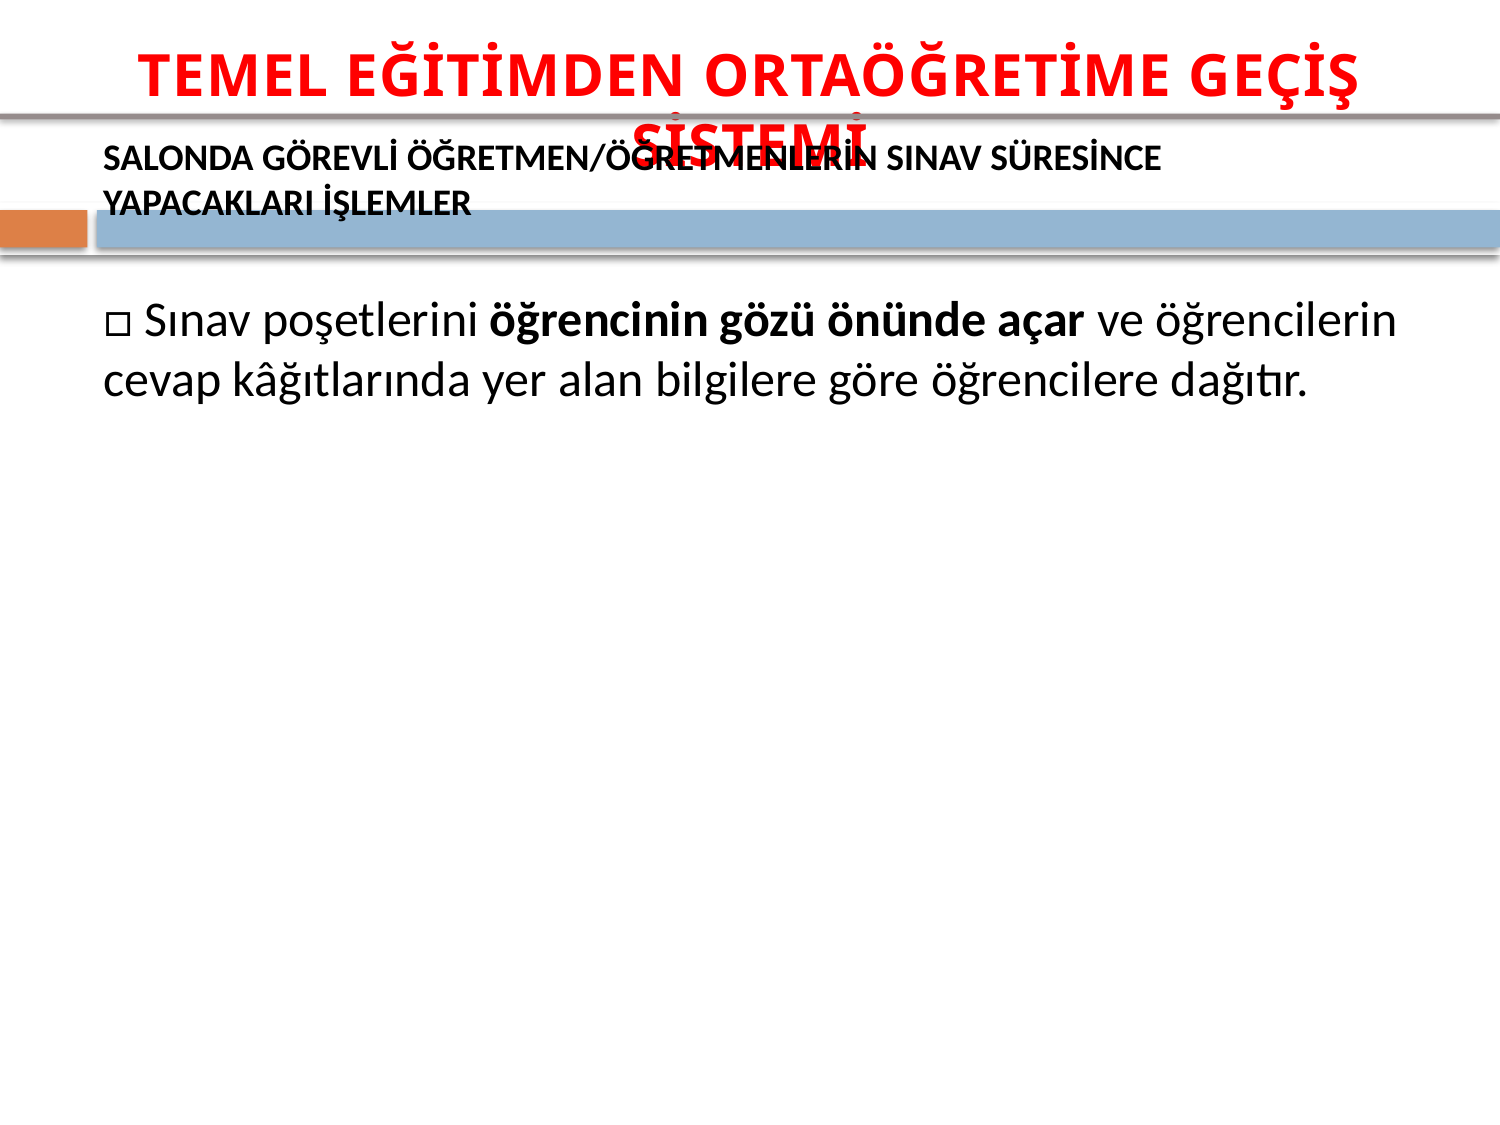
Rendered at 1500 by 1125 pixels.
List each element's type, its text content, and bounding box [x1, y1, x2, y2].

text_box □ Sınav poşetlerini öğrencinin gözü önünde açar ve öğrencilerin cevap kâğıtlarında yer alan bilgilere göre öğrencilere dağıtır. [88, 278, 1436, 474]
text_box SALONDA GÖREVLİ ÖĞRETMEN/ÖĞRETMENLERİN SINAV SÜRESİNCE YAPACAKLARI İŞLEMLER [88, 125, 1282, 231]
